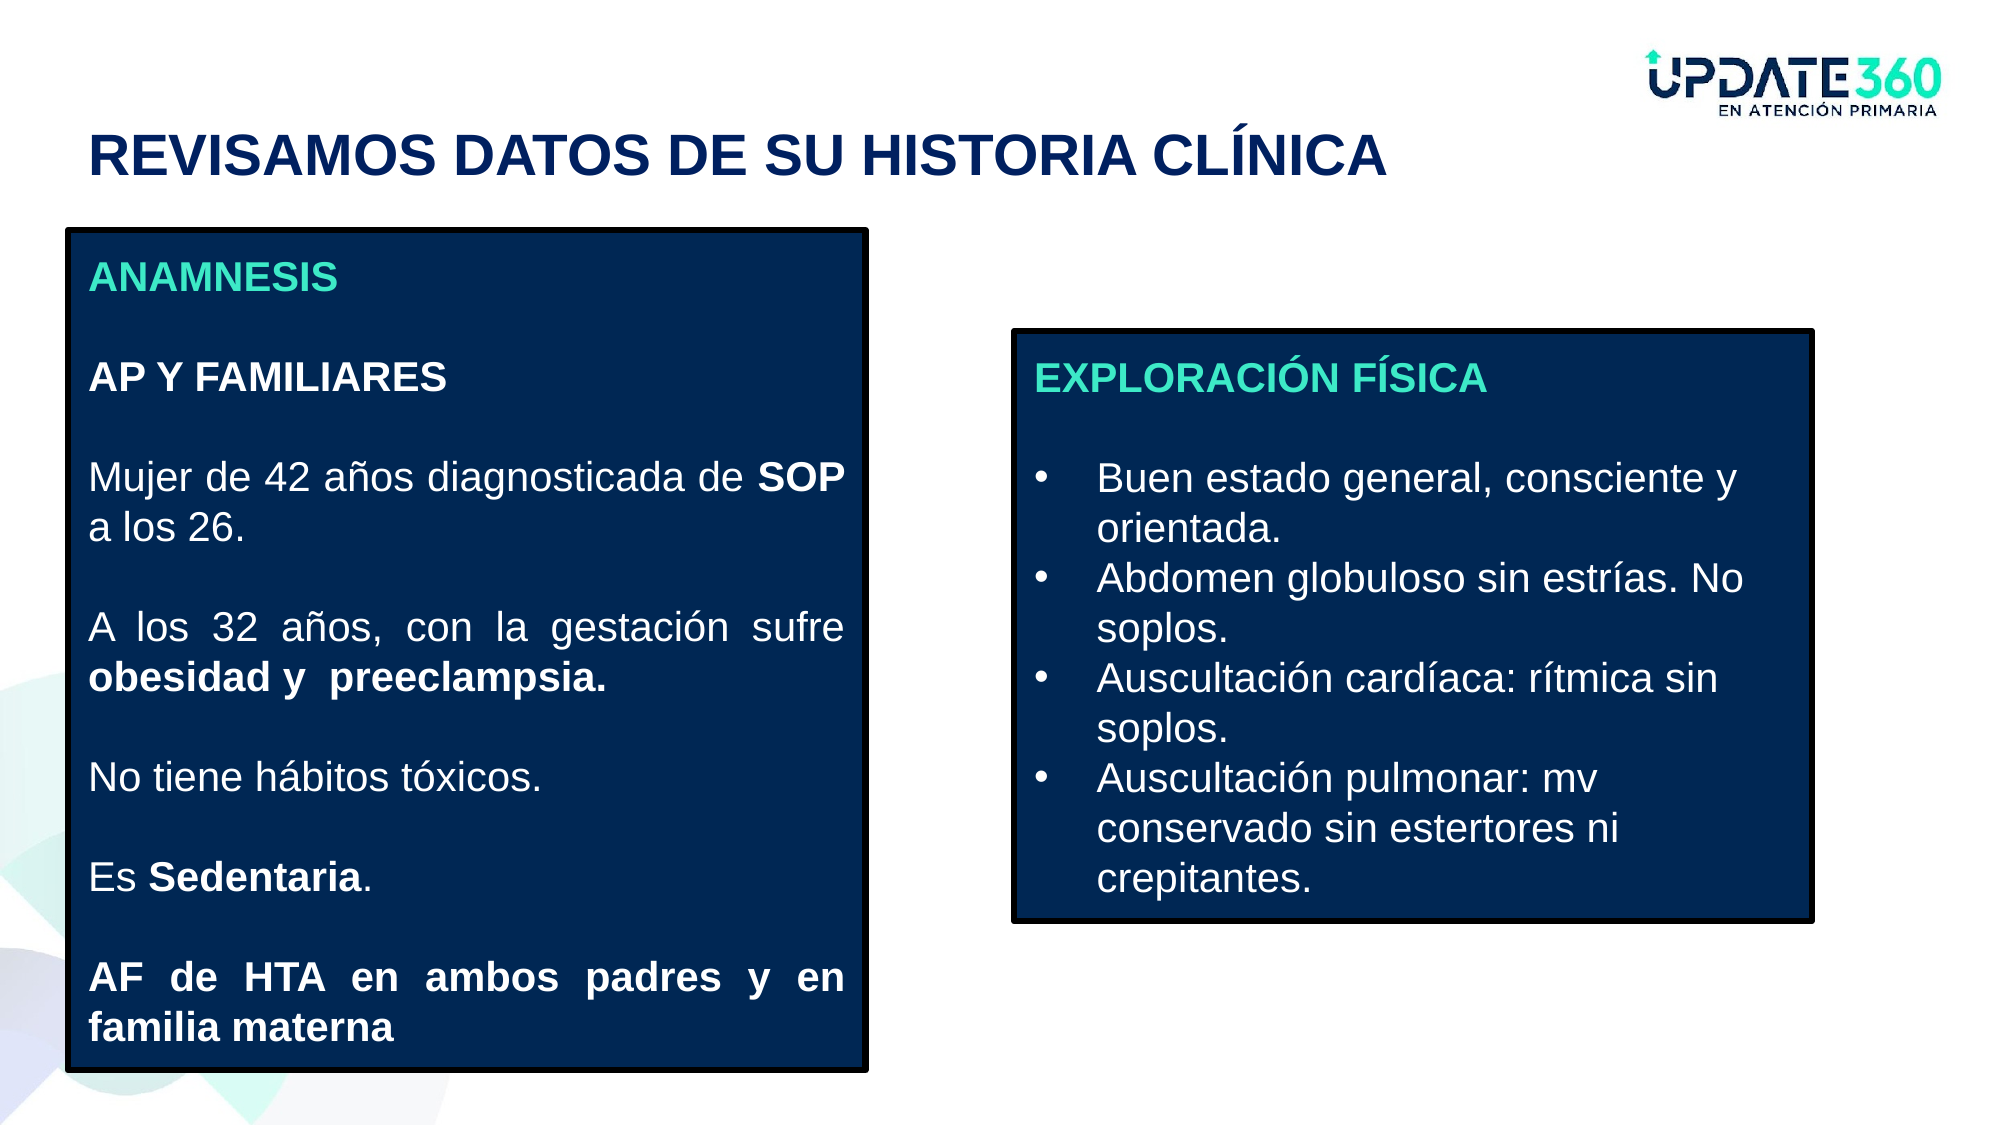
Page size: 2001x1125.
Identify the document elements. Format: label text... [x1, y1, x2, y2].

title REVISAMOS DATOS DE SU HISTORIA CLÍNICA [68, 97, 1932, 223]
text_box ANAMNESIS AP Y FAMILIARES Mujer de 42 años diagnosticada de SOP a los 26. A los 32 años, con la gestación sufre obesidad y preeclampsia. No tiene hábitos tóxicos. Es Sedentaria. AF de HTA en ambos padres y en familia materna [68, 229, 866, 1071]
picture [0, 0, 2001, 1125]
text_box EXPLORACIÓN FÍSICA Buen estado general, consciente y orientada. Abdomen globuloso sin estrías. No soplos. Auscultación cardíaca: rítmica sin soplos. Auscultación pulmonar: mv conservado sin estertores ni crepitantes. [1014, 330, 1812, 922]
